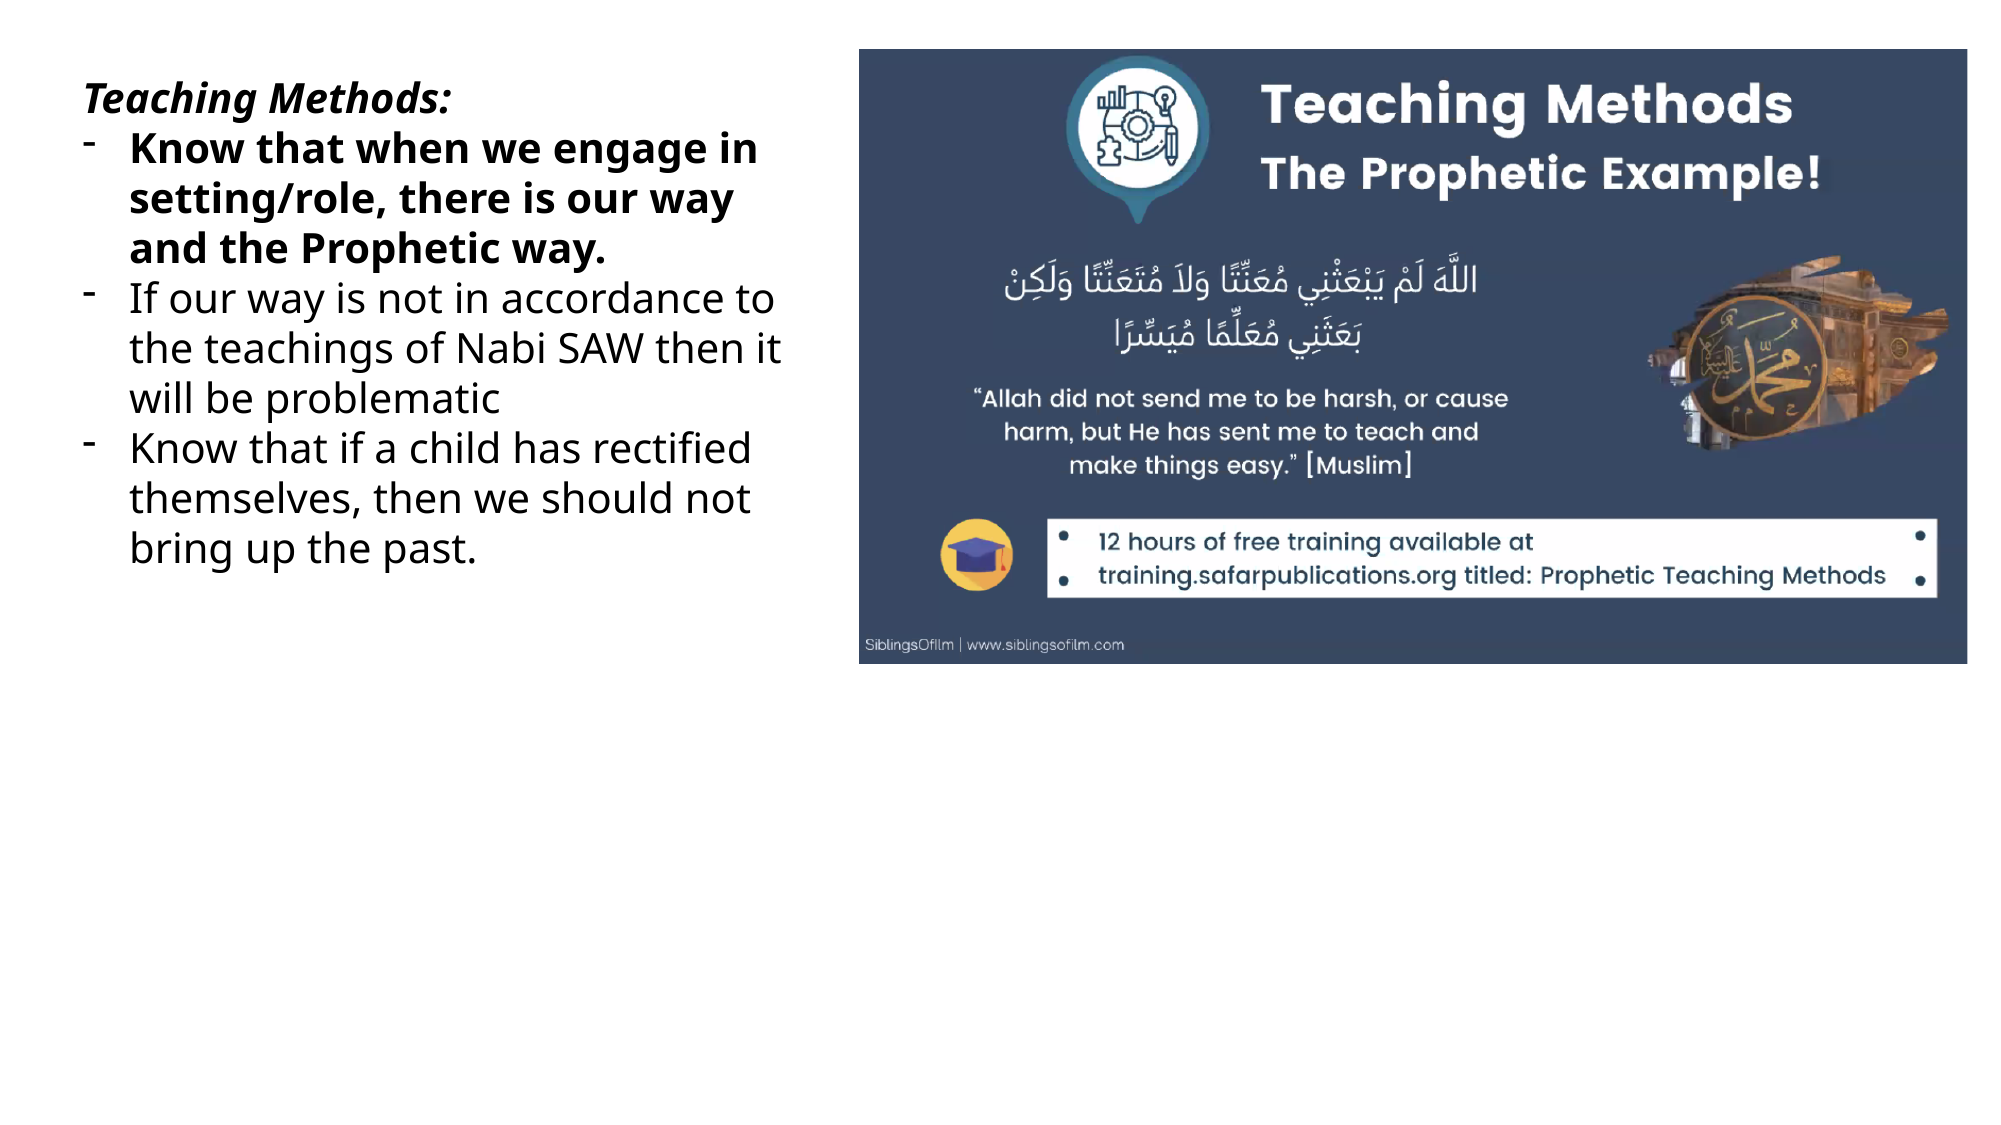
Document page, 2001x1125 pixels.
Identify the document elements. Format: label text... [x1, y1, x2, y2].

text_box Teaching Methods: Know that when we engage in setting/role, there is our way and the Prophetic way. If our way is not in accordance to the teachings of Nabi SAW then it will be problematic Know that if a child has rectified themselves, then we should not bring up the past. [67, 64, 806, 579]
picture [859, 49, 1968, 664]
